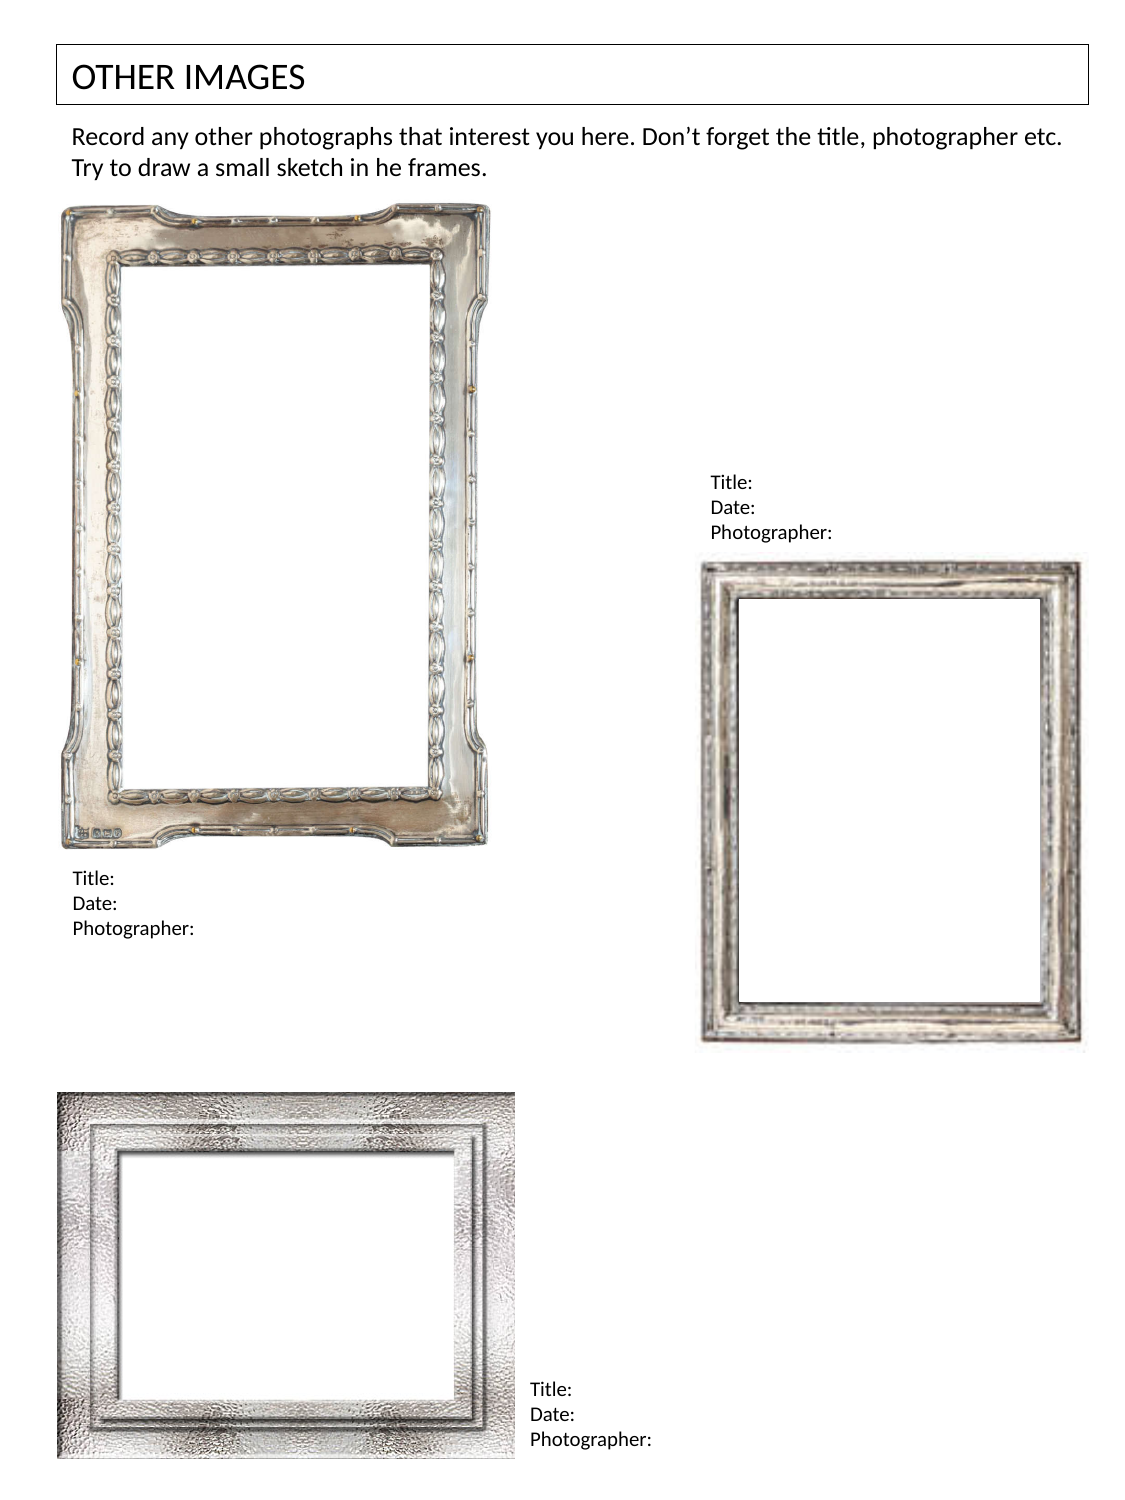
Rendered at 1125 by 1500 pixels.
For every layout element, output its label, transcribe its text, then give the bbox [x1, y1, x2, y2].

picture [694, 552, 1089, 1053]
text_box Title: Date: Photographer: [519, 1367, 668, 1458]
text_box Title: Date: Photographer: [57, 864, 210, 947]
text_box Record any other photographs that interest you here. Don’t forget the title, photographer etc. Try to draw a small sketch in he frames. [56, 111, 1089, 189]
text_box Title: Date: Photographer: [695, 461, 848, 550]
picture [56, 1092, 515, 1460]
picture [56, 191, 500, 858]
text_box OTHER IMAGES [56, 44, 1089, 105]
